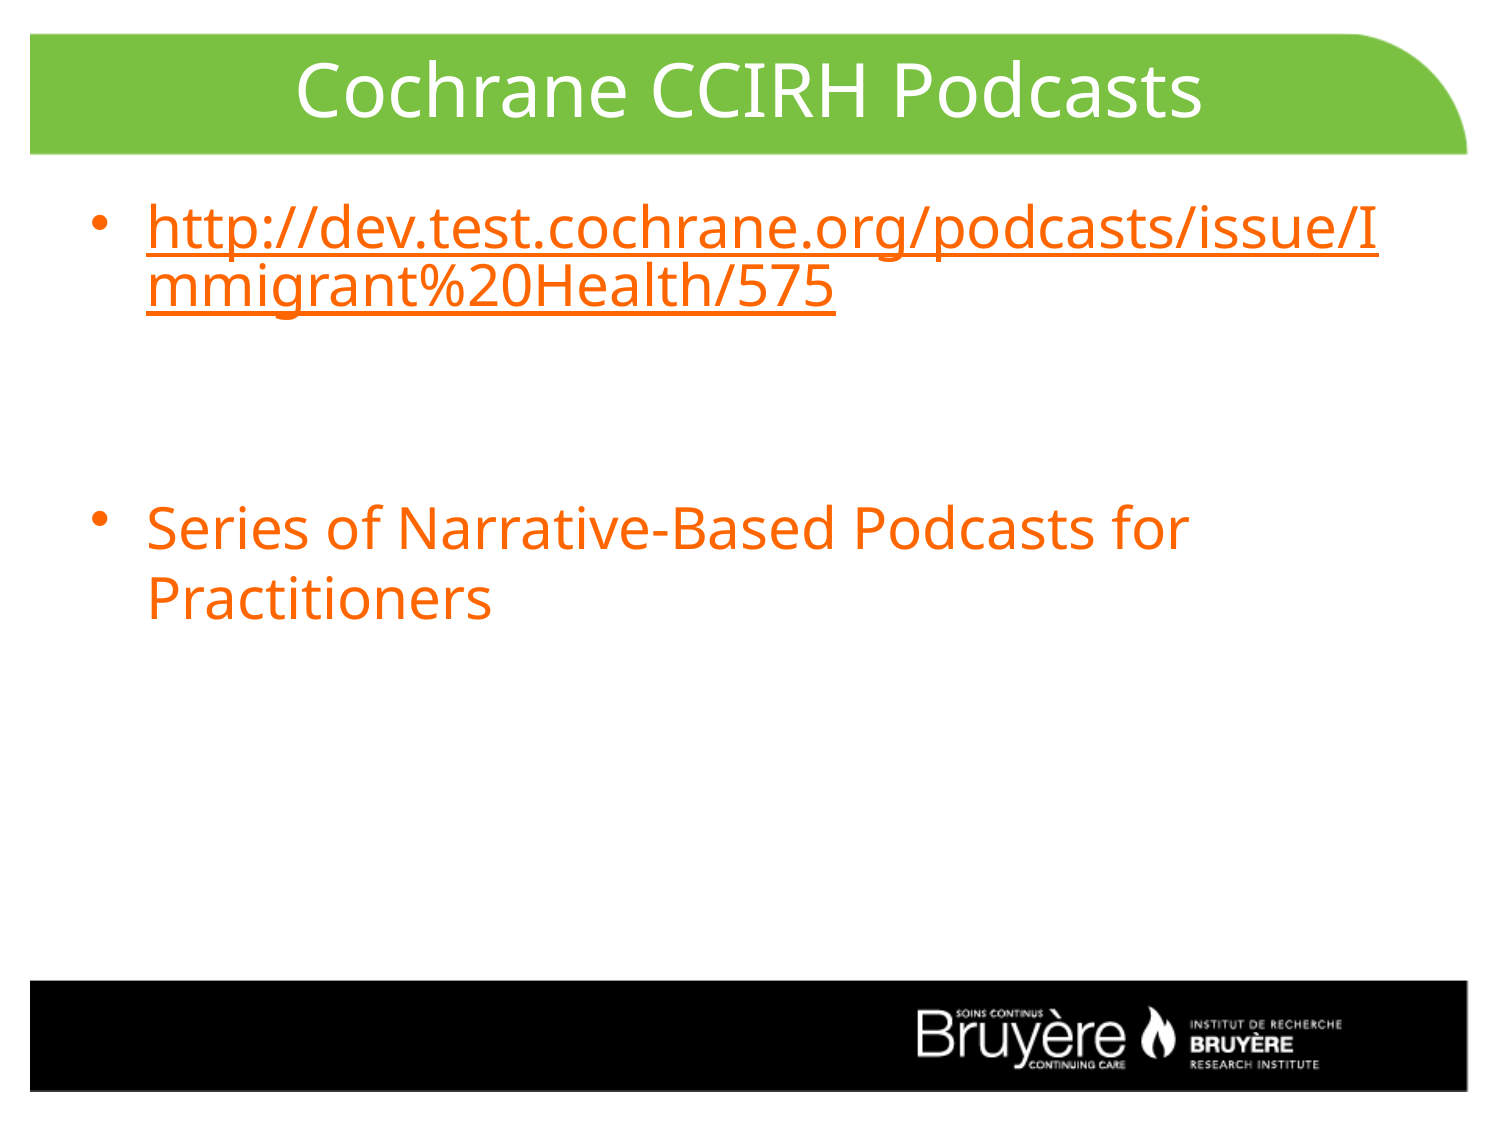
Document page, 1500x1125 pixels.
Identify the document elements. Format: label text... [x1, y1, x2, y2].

list http://dev.test.cochrane.org/podcasts/issue/Immigrant%20Health/575 Series of Narrative-Based Podcasts for Practitioners [75, 182, 1425, 925]
title Cochrane CCIRH Podcasts [75, 0, 1425, 175]
picture [30, 33, 1470, 1092]
